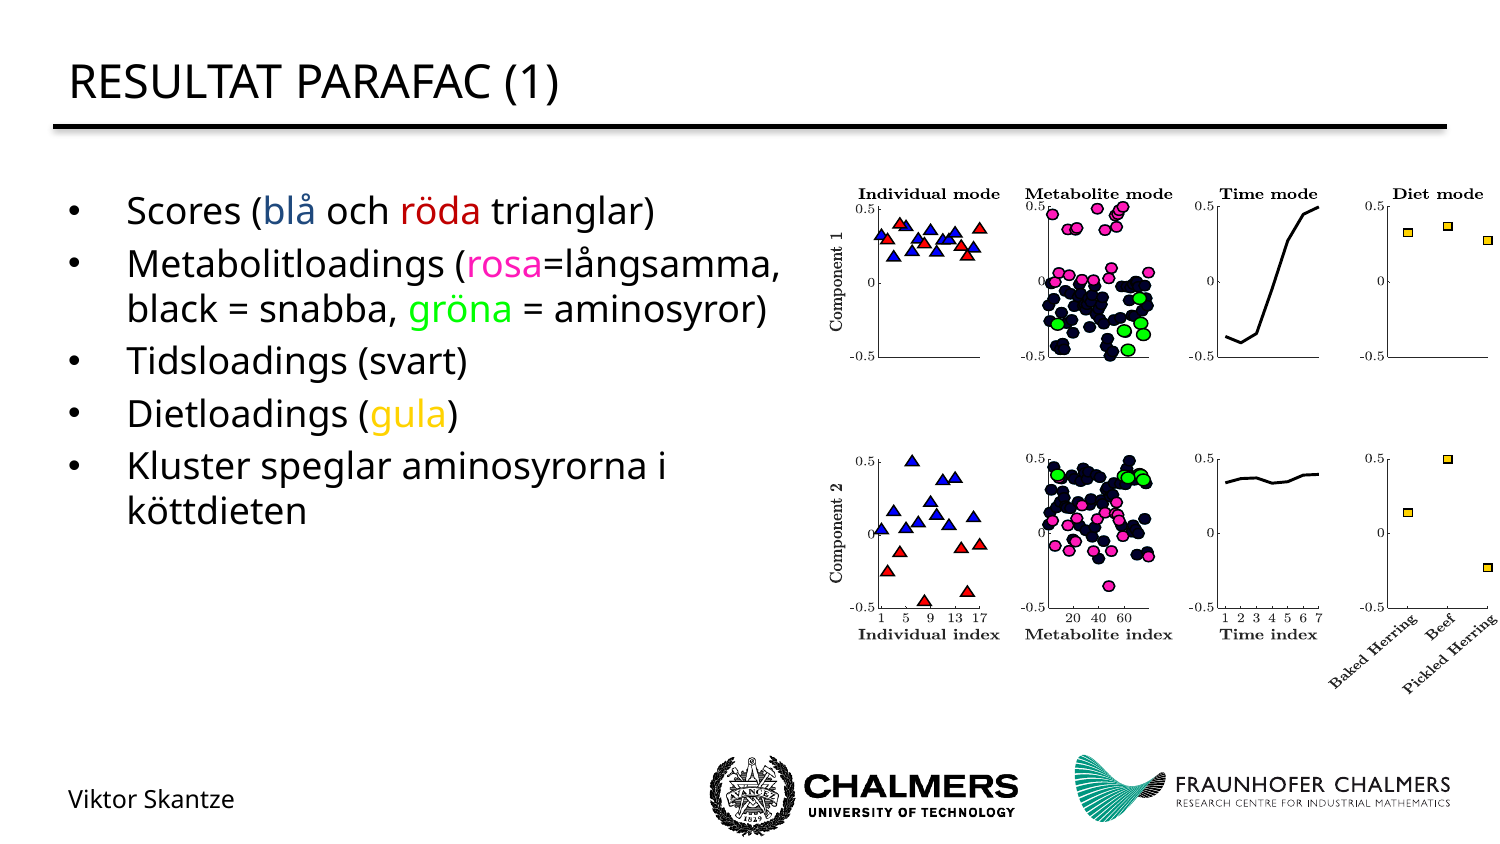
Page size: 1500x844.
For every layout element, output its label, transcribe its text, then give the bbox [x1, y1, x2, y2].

picture [705, 752, 1026, 840]
title RESULTAT PARAFAC (1) [53, 33, 1447, 124]
slide_number Viktor Skantze [53, 776, 425, 822]
list Scores (blå och röda trianglar) Metabolitloadings (rosa=långsamma, black = snabba, gröna = aminosyror) Tidsloadings (svart) Dietloadings (gula) Kluster speglar aminosyrorna i köttdieten [53, 179, 739, 641]
picture [744, 167, 1500, 697]
